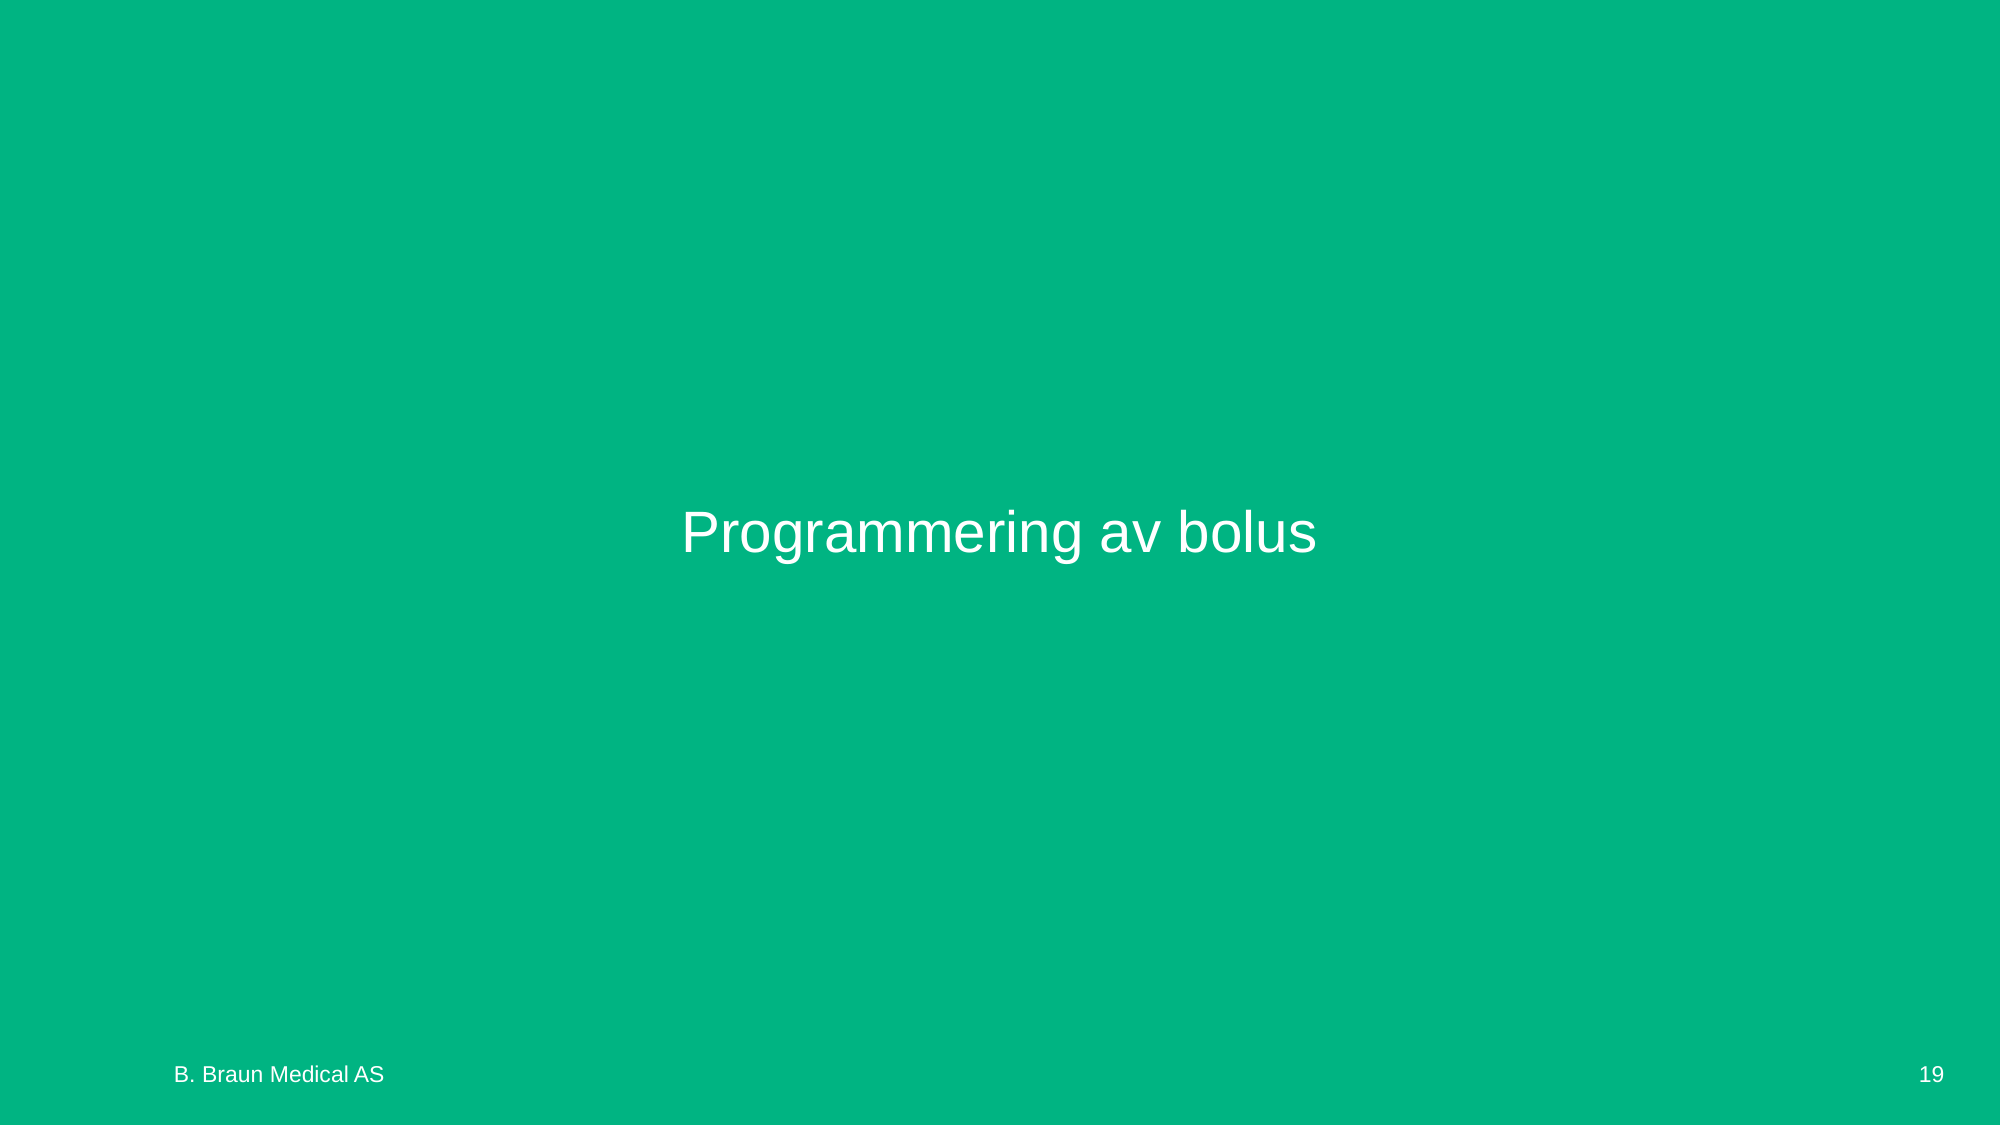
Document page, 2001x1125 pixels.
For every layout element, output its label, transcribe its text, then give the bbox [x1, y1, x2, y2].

text_box B. Braun Medical AS [156, 1046, 859, 1100]
text_box 19 [1495, 1046, 1963, 1100]
title Programmering av bolus [0, 390, 2000, 729]
